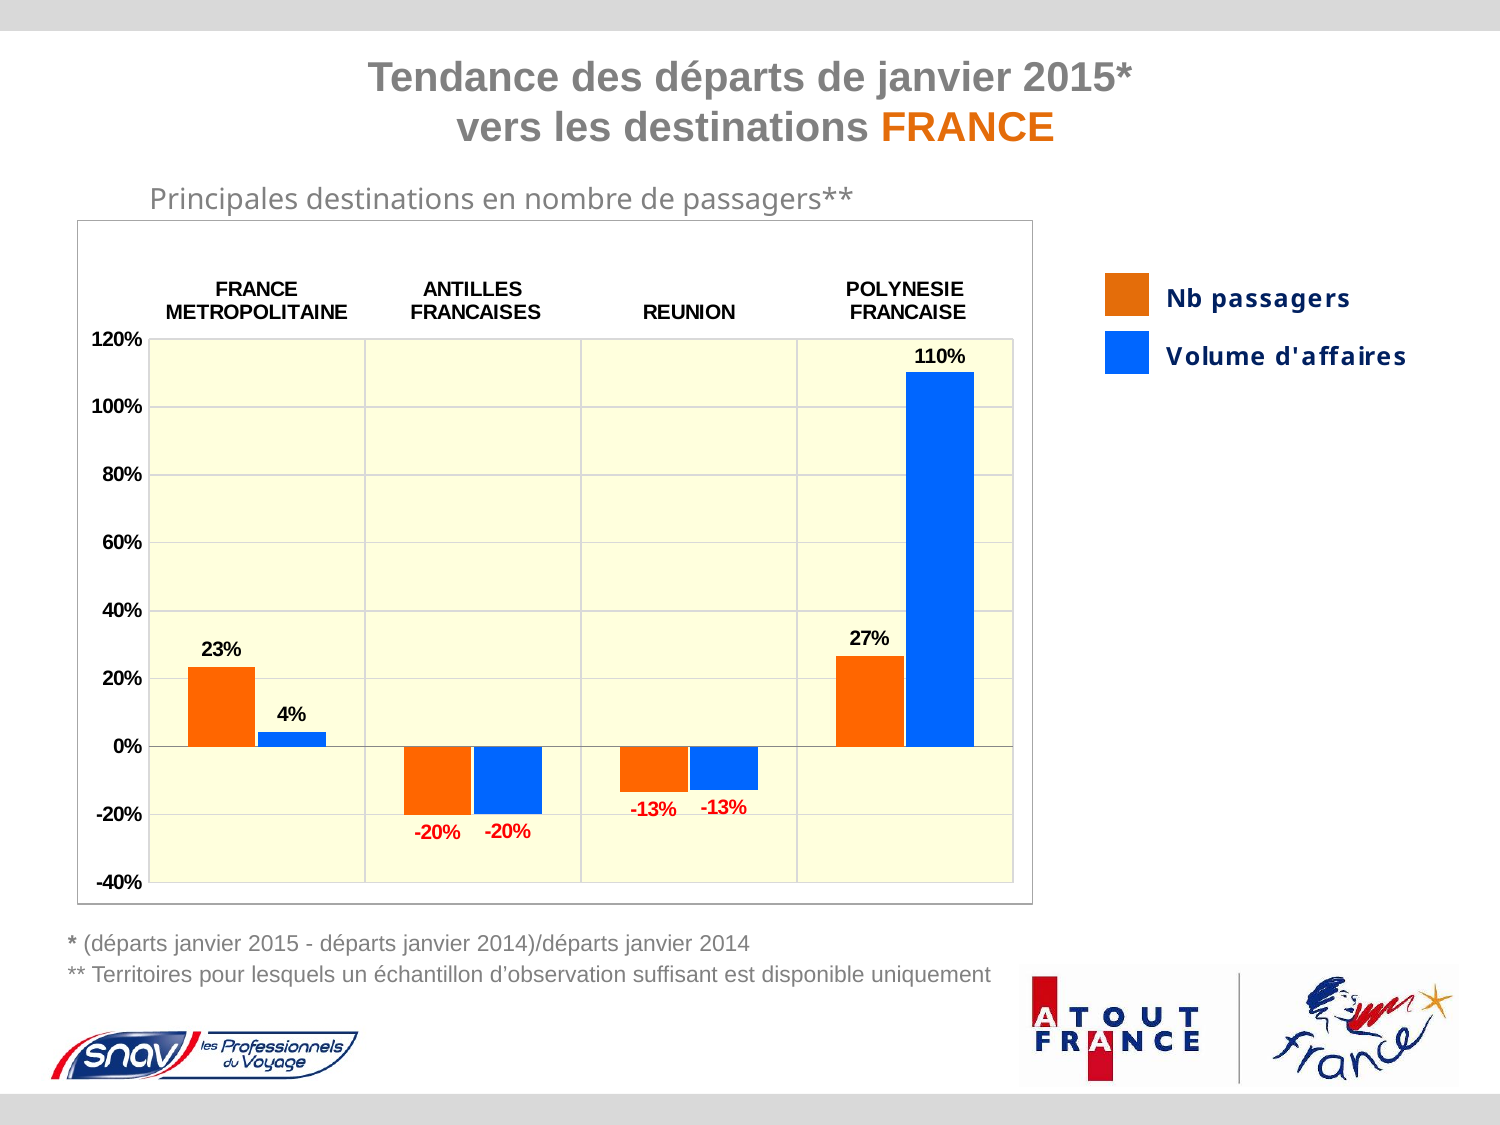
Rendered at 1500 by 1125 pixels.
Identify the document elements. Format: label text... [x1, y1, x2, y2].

picture [1019, 964, 1459, 1087]
text_box ** Territoires pour lesquels un échantillon d’observation suffisant est disponible uniquement [53, 952, 1010, 995]
picture [41, 1023, 369, 1081]
text_box * (départs janvier 2015 - départs janvier 2014)/départs janvier 2014 [53, 921, 1471, 964]
text_box Principales destinations en nombre de passagers** [29, 172, 975, 244]
picture [1092, 261, 1425, 386]
title Tendance des départs de janvier 2015* vers les destinations FRANCE [41, 42, 1459, 161]
chart [76, 219, 1034, 906]
